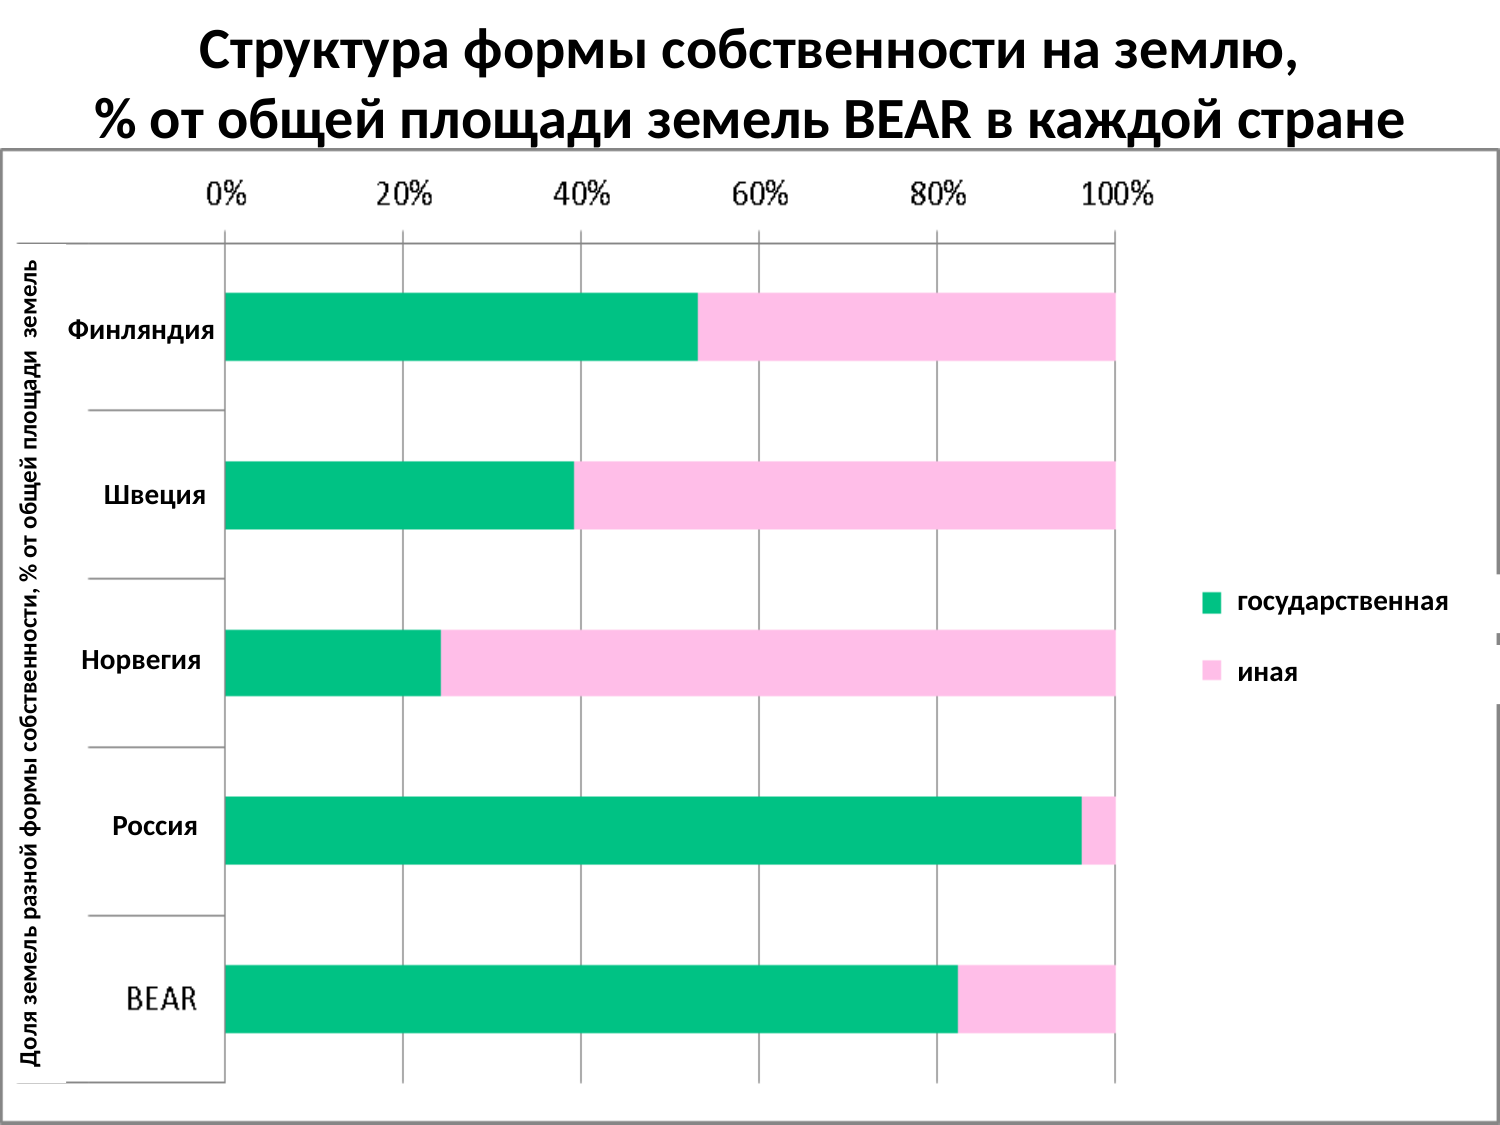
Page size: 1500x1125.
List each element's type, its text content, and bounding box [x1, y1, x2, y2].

title Структура формы собственности на землю, % от общей площади земель BEAR в каждой стране [0, 0, 1500, 148]
picture [0, 148, 1500, 1125]
